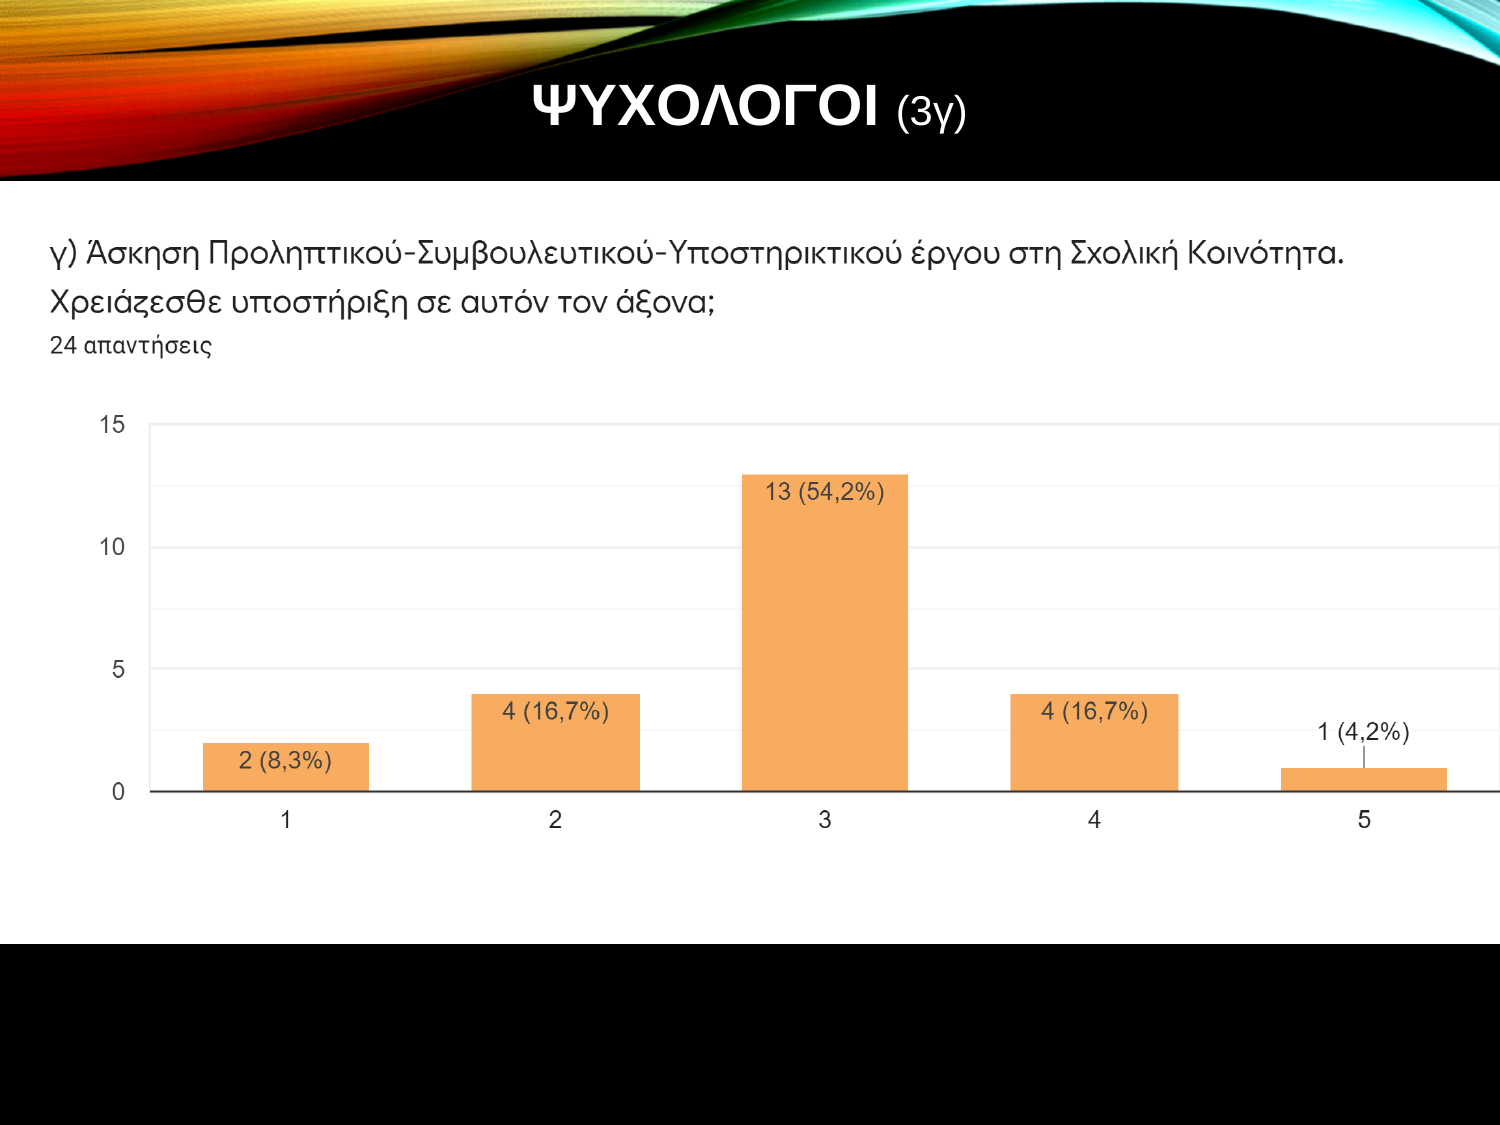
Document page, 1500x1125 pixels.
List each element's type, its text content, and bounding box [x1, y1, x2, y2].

title ΨΥΧΟΛΟΓΟΙ (3γ) [0, 0, 1500, 180]
picture [0, 180, 1500, 944]
